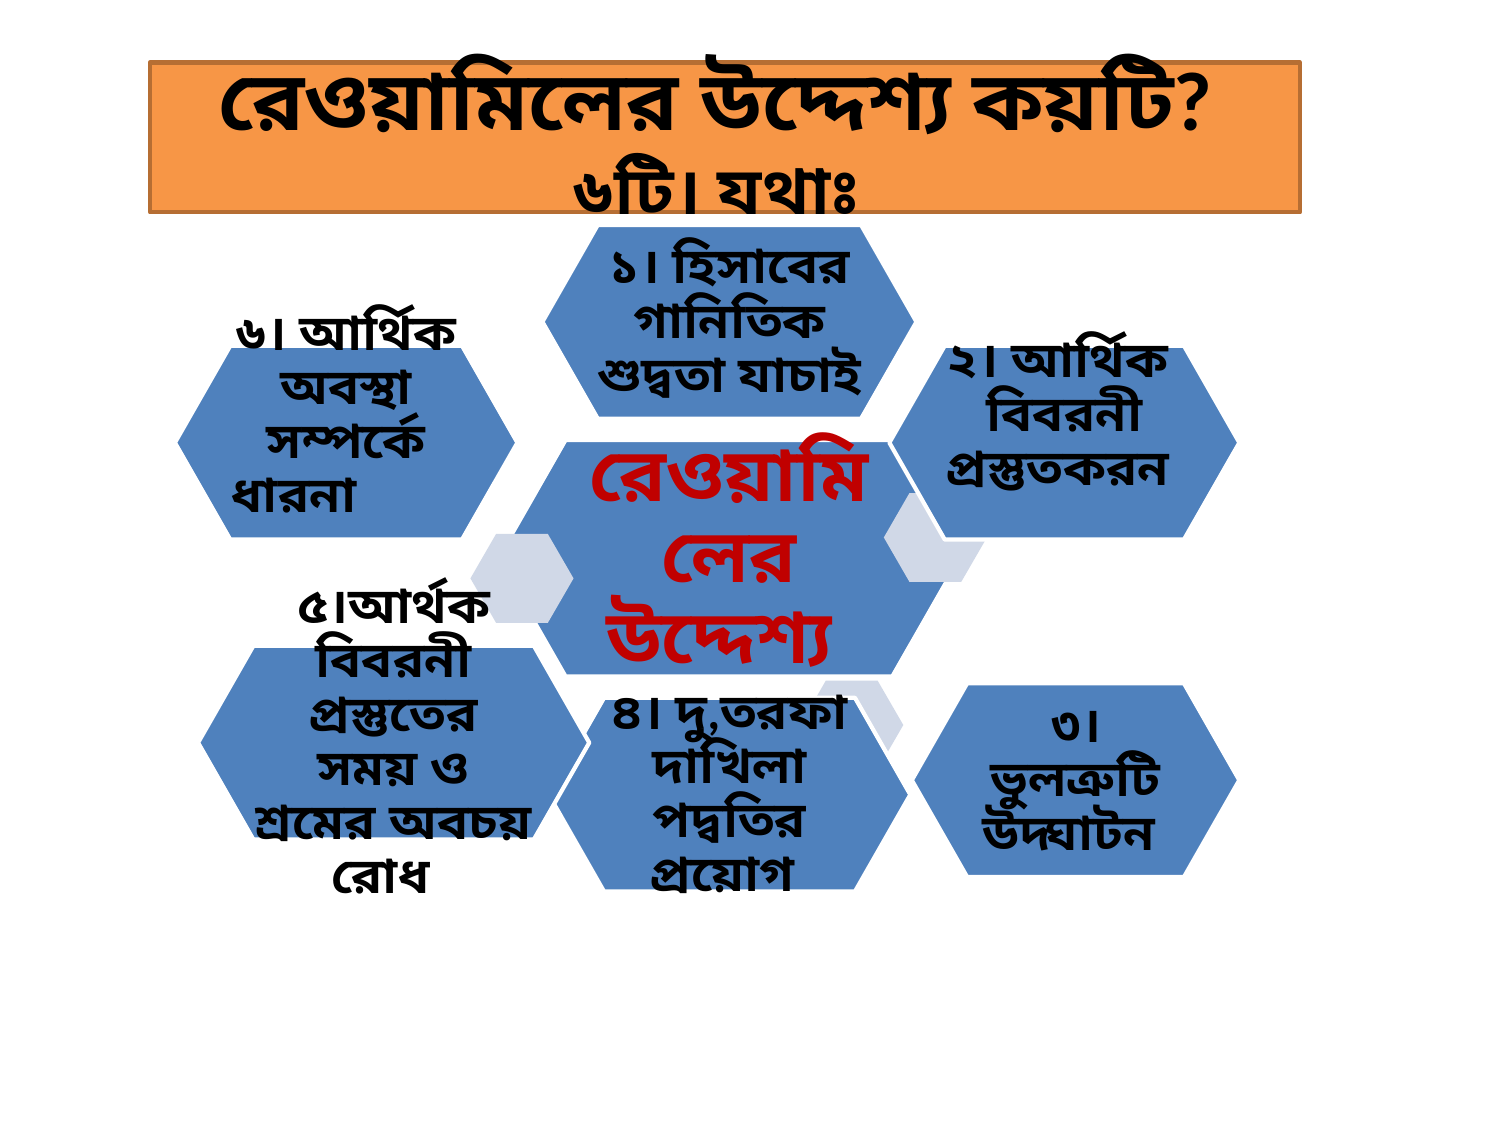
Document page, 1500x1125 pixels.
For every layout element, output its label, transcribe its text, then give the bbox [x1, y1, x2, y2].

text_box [174, 224, 1500, 1051]
text_box রেওয়ামিলের উদ্দেশ্য কয়টি? ৬টি। যথাঃ [148, 60, 1302, 214]
